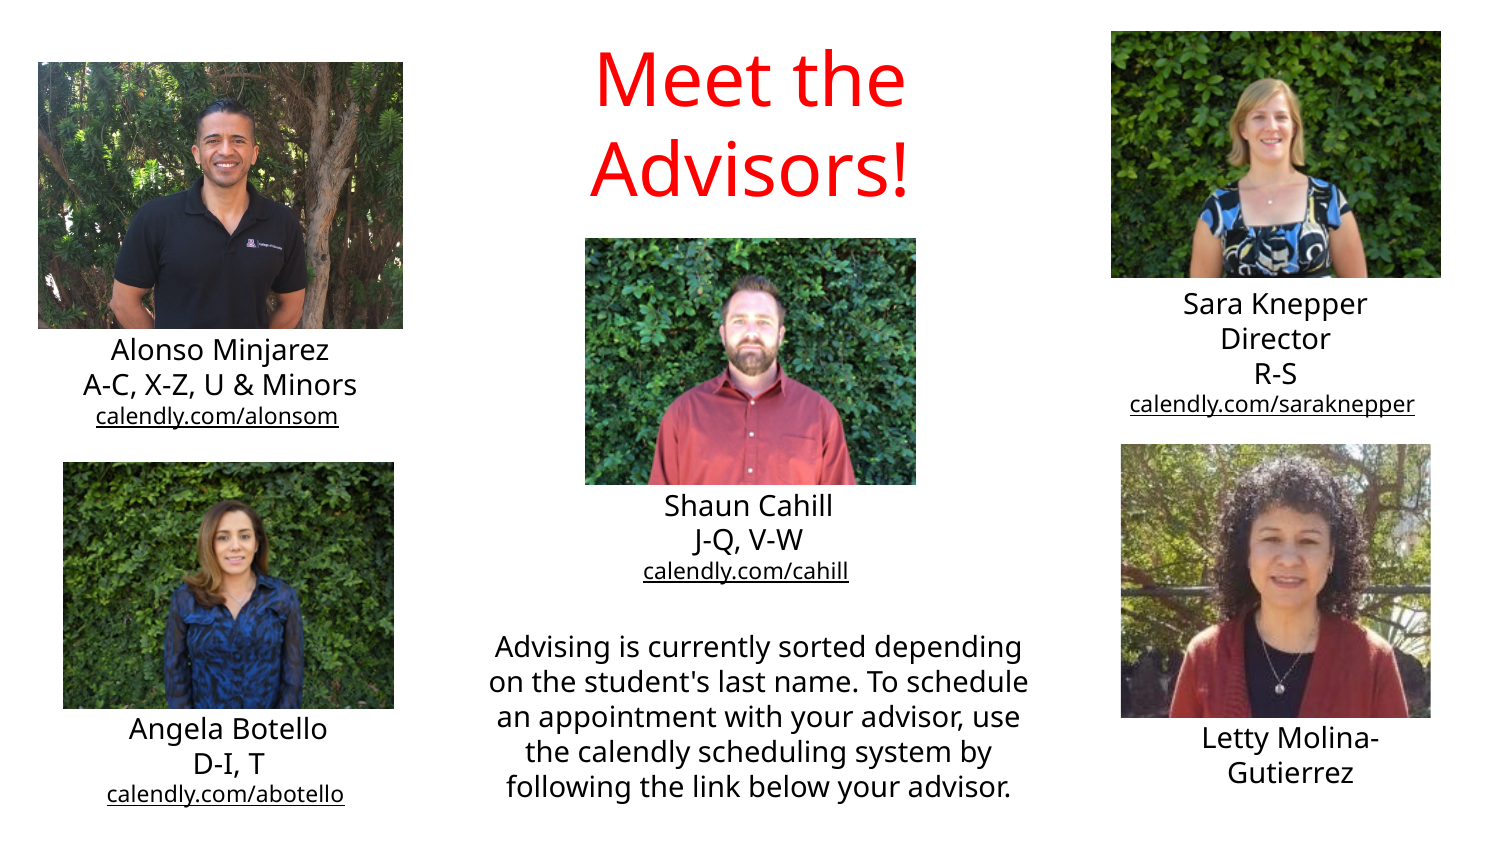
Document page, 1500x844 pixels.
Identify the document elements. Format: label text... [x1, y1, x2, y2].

text_box Alonso Minjarez A-C, X-Z, U & Minors calendly.com/alonsom [38, 336, 402, 394]
picture [63, 461, 394, 709]
picture [1120, 444, 1431, 718]
text_box Shaun Cahill J-Q, V-W calendly.com/cahill [569, 471, 929, 570]
text_box Advising is currently sorted depending on the student's last name. To schedule an appointment with your advisor, use the calendly scheduling system by following the link below your advisor. [469, 612, 1048, 762]
picture [38, 61, 403, 330]
text_box Letty Molina-Gutierrez [1133, 704, 1448, 793]
text_box Sara Knepper Director R-S calendly.com/saraknepper [1054, 270, 1498, 338]
text_box [71, 793, 410, 832]
picture [585, 238, 916, 486]
title Meet the Advisors! [51, 16, 1450, 224]
text_box Angela Botello D-I, T calendly.com/abotello [38, 695, 419, 793]
picture [1110, 30, 1441, 279]
